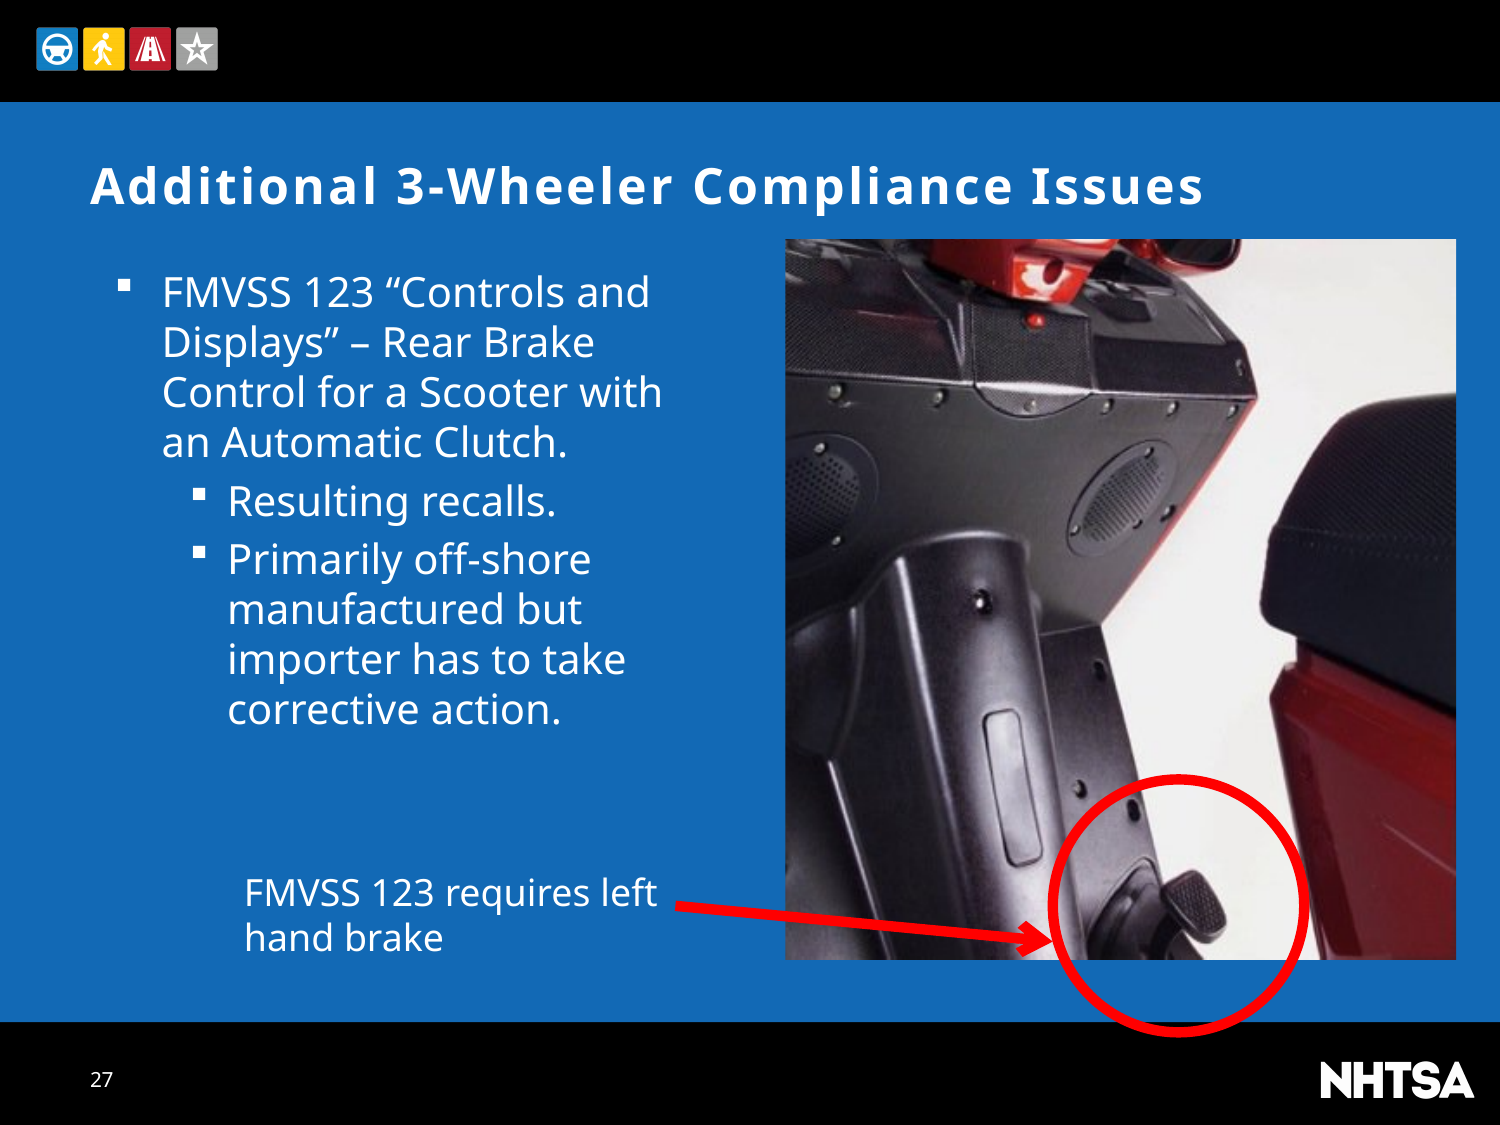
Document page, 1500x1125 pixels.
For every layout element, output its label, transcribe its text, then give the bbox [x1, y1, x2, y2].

slide_number 27 [75, 1050, 425, 1111]
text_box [675, 905, 1053, 942]
text_box FMVSS 123 requires left hand brake [229, 861, 750, 967]
picture [34, 24, 219, 73]
picture [784, 238, 1457, 960]
picture [1320, 1059, 1475, 1100]
text_box [1067, 969, 1290, 1035]
title Additional 3-Wheeler Compliance Issues [75, 147, 1425, 294]
list FMVSS 123 “Controls and Displays” – Rear Brake Control for a Scooter with an Automatic Clutch. Resulting recalls. Primarily off-shore manufactured but importer has to take corrective action. [24, 199, 735, 885]
